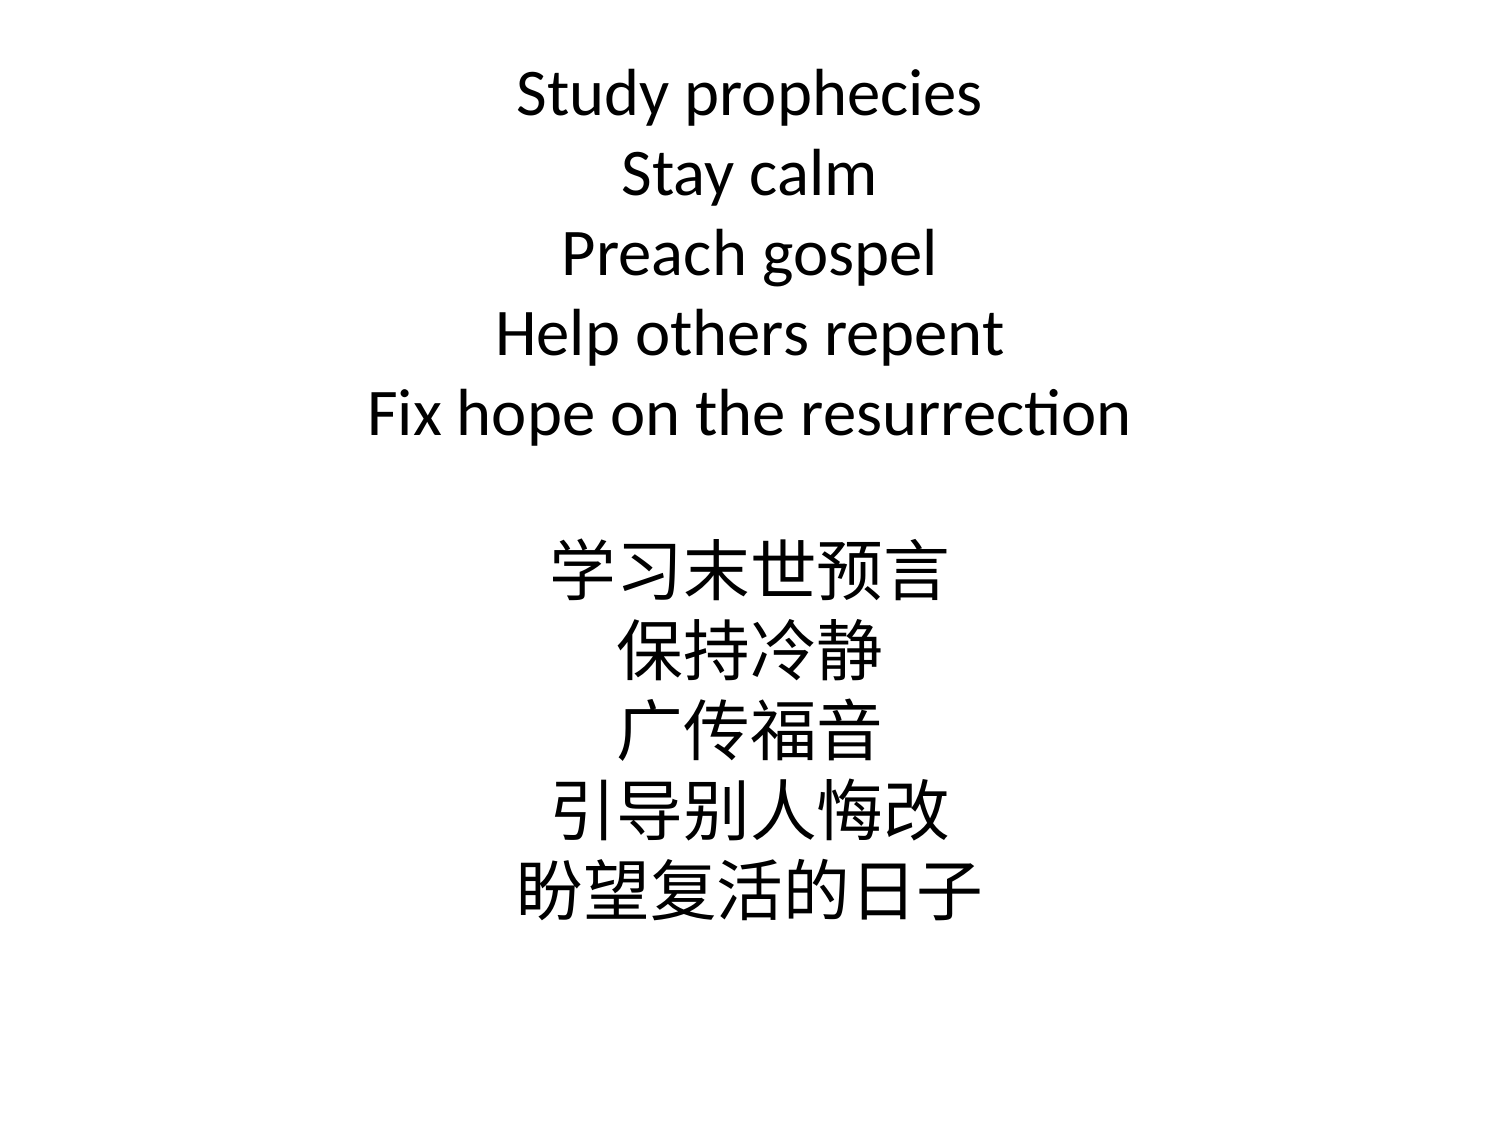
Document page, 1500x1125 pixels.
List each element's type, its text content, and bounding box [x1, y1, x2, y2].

title Study prophecies Stay calm Preach gospel Help others repent Fix hope on the resurrection 学习末世预言 保持冷静 广传福音 引导别人悔改 盼望复活的日子 [112, 37, 1388, 1001]
